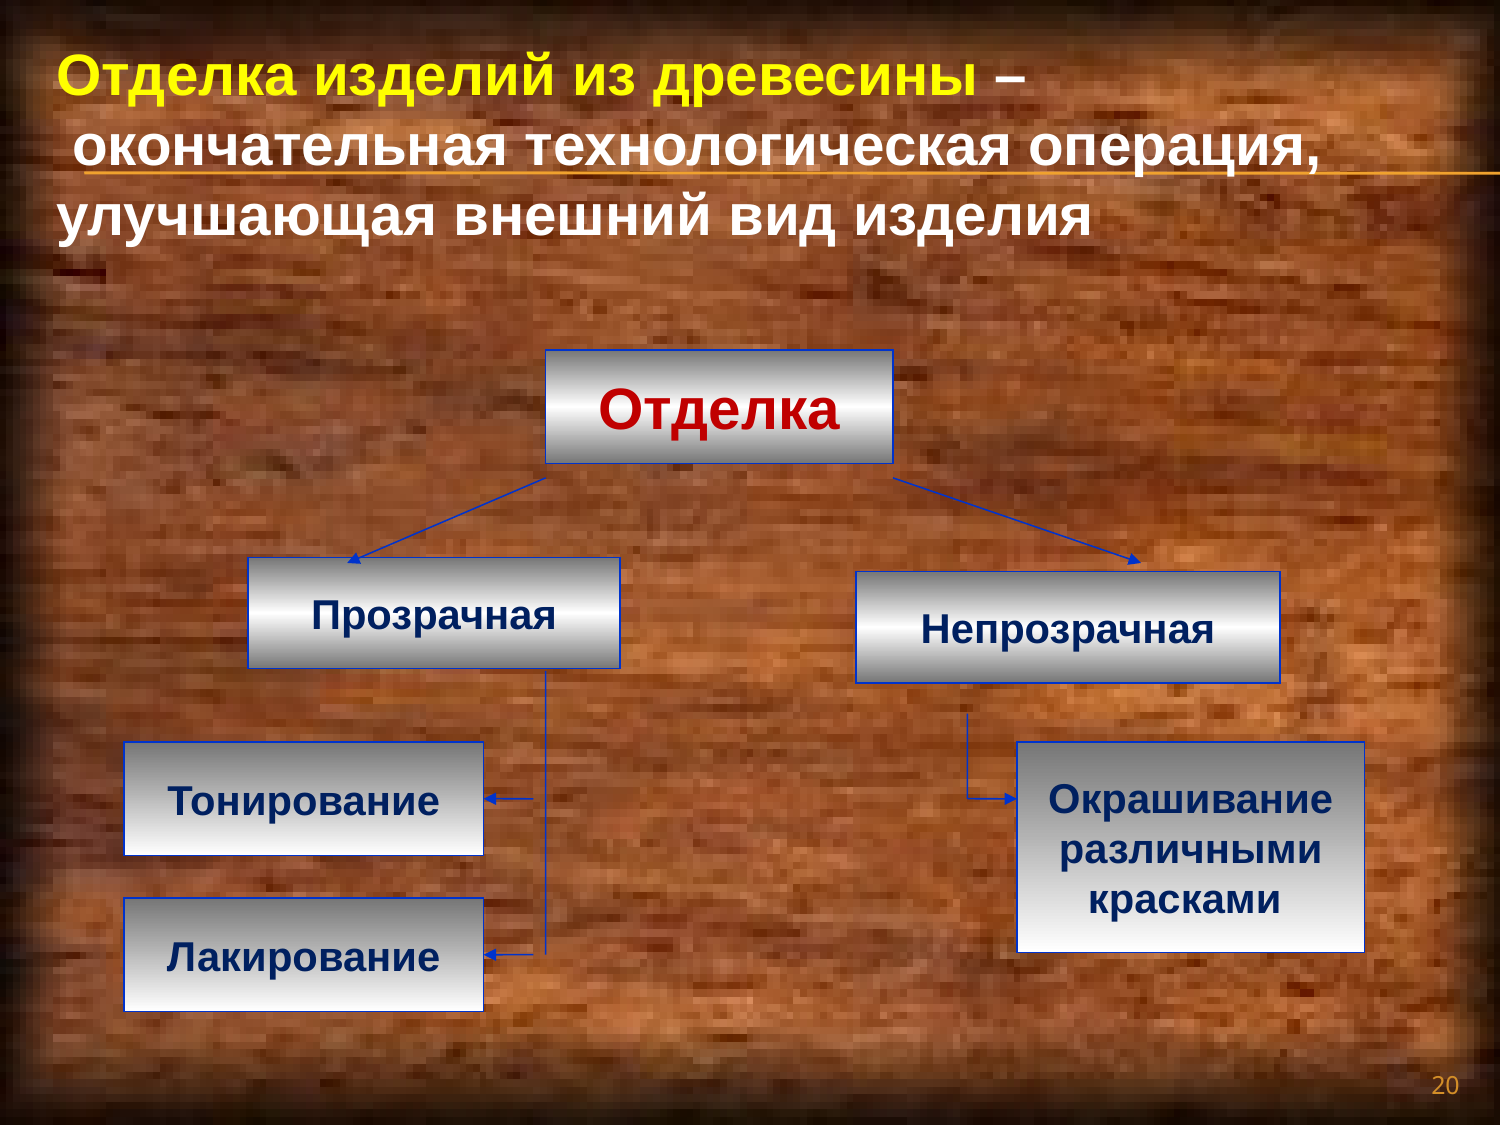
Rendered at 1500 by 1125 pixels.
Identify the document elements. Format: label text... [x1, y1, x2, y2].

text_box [123, 349, 1365, 1012]
picture [0, 0, 1500, 1125]
text_box Отделка изделий из древесины – окончательная технологическая операция, улучшающая внешний вид изделия [41, 29, 1465, 255]
slide_number 20 [1350, 1061, 1475, 1103]
